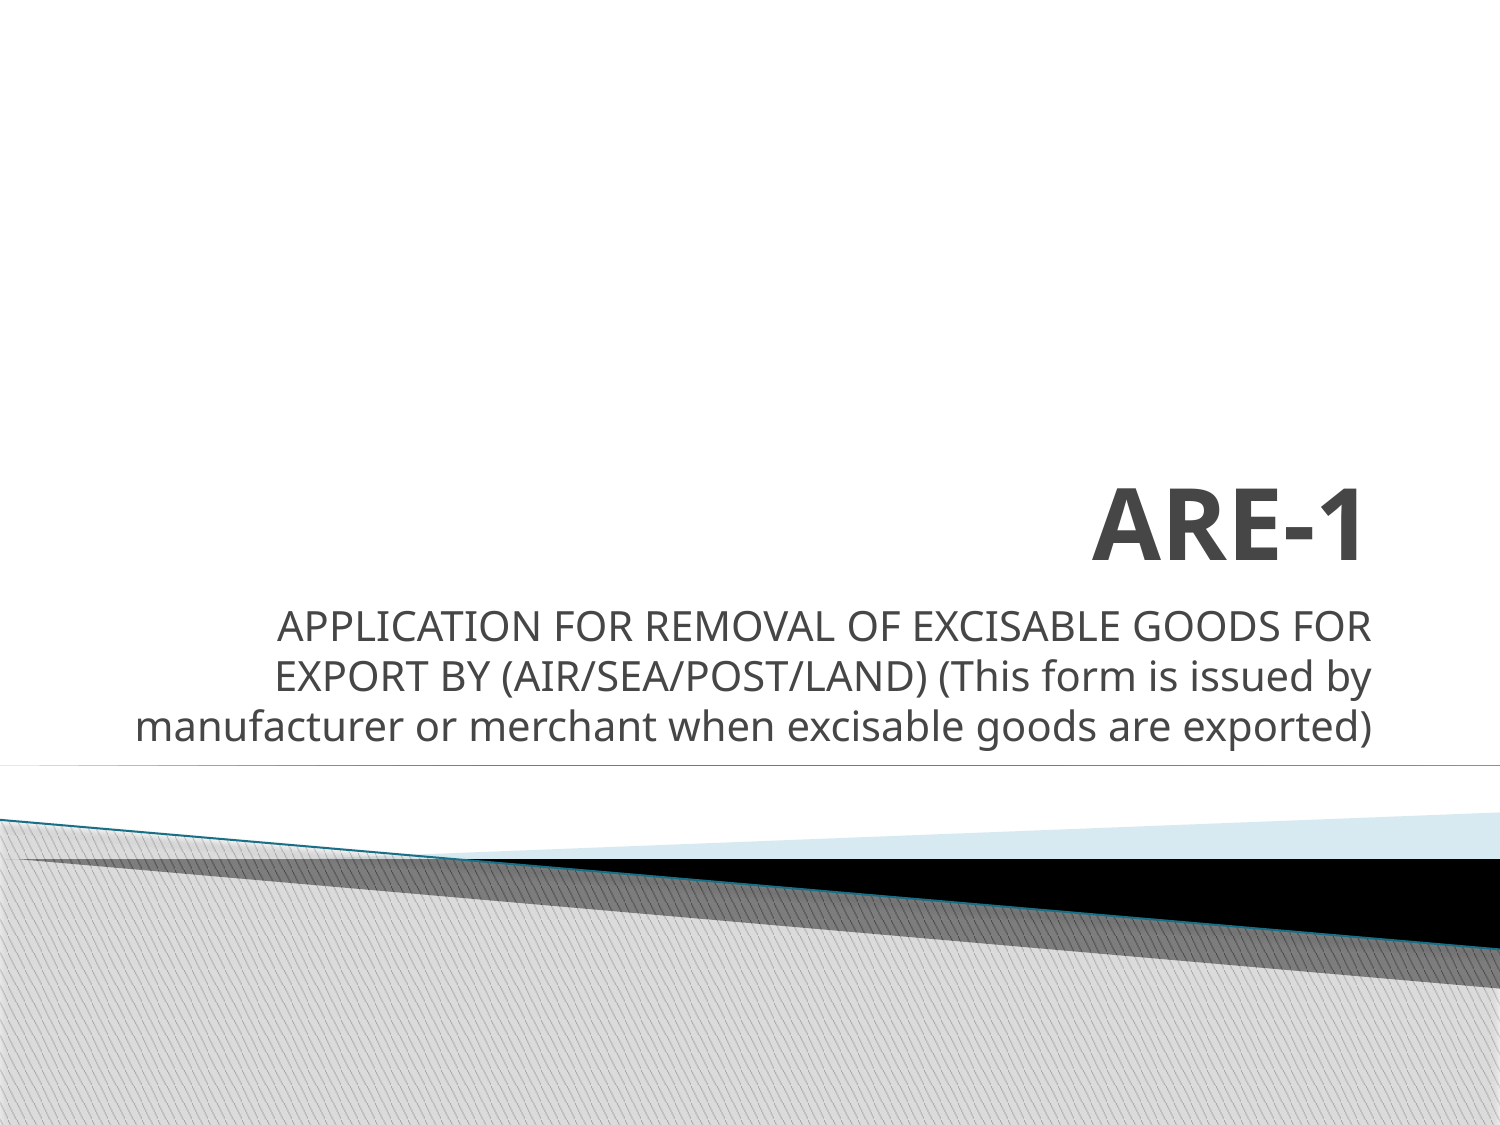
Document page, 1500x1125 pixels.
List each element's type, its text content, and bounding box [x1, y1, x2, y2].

title ARE-1 [112, 287, 1388, 588]
picture [5, 859, 1500, 989]
subtitle APPLICATION FOR REMOVAL OF EXCISABLE GOODS FOR EXPORT BY (AIR/SEA/POST/LAND) (This form is issued by manufacturer or merchant when excisable goods are exported) [112, 592, 1388, 790]
